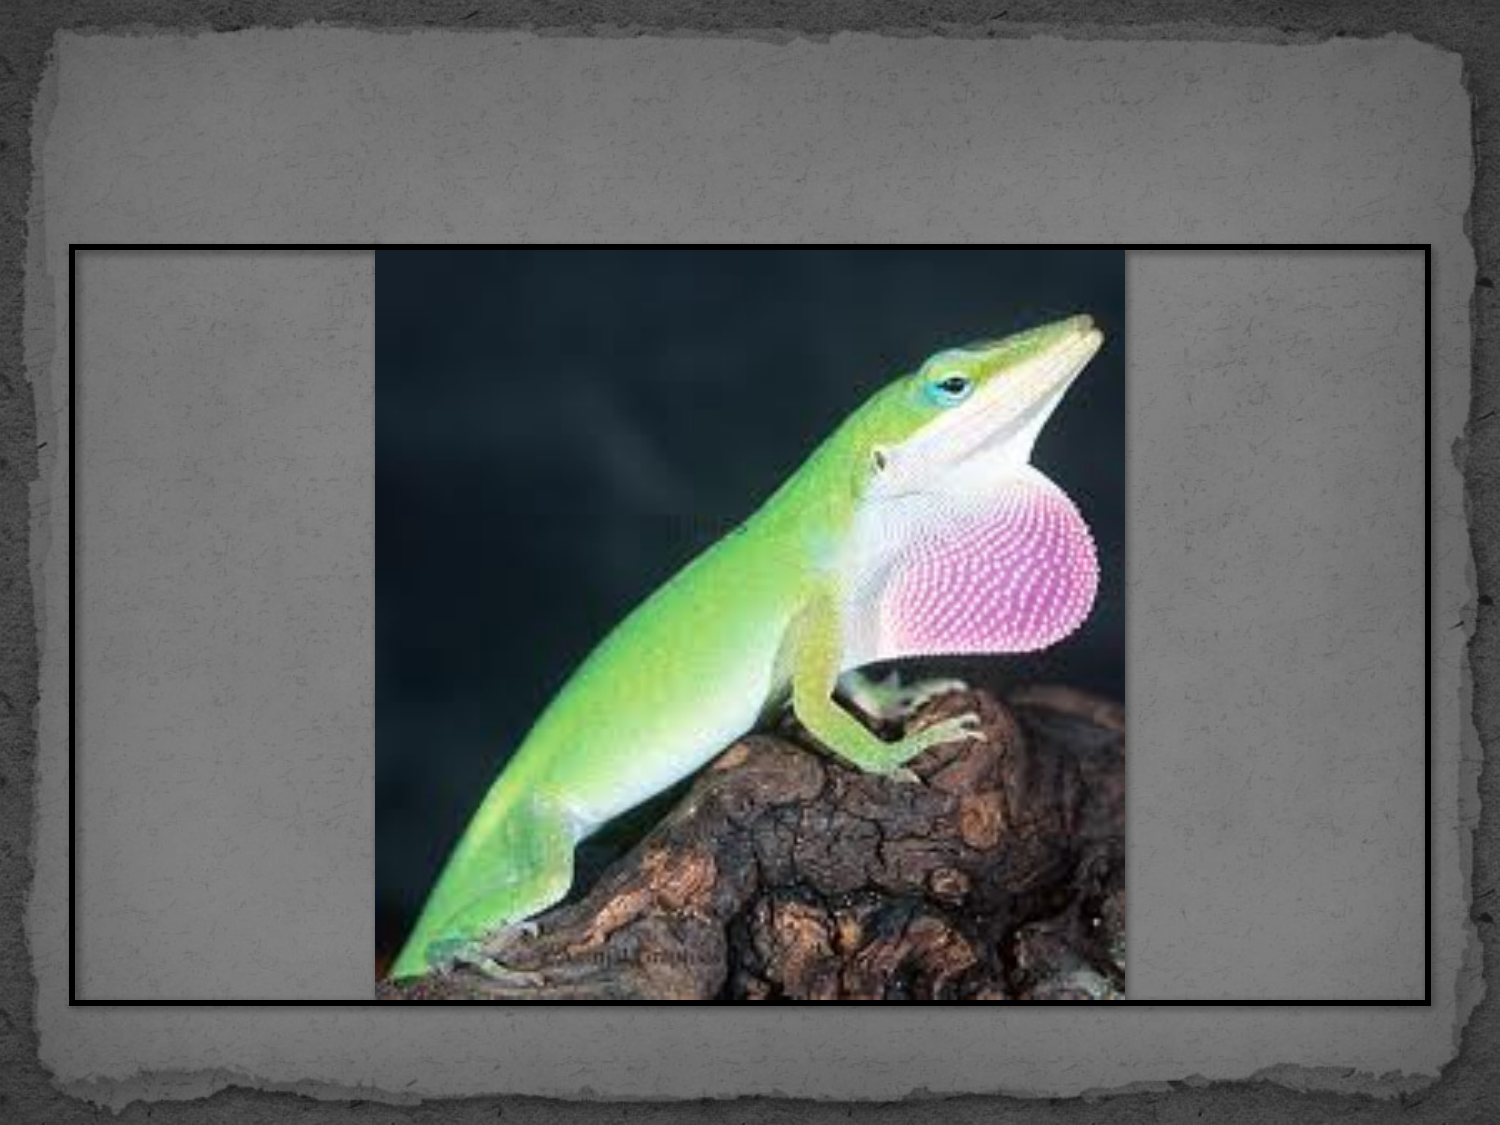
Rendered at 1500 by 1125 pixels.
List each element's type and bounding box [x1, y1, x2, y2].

list [77, 252, 1424, 998]
